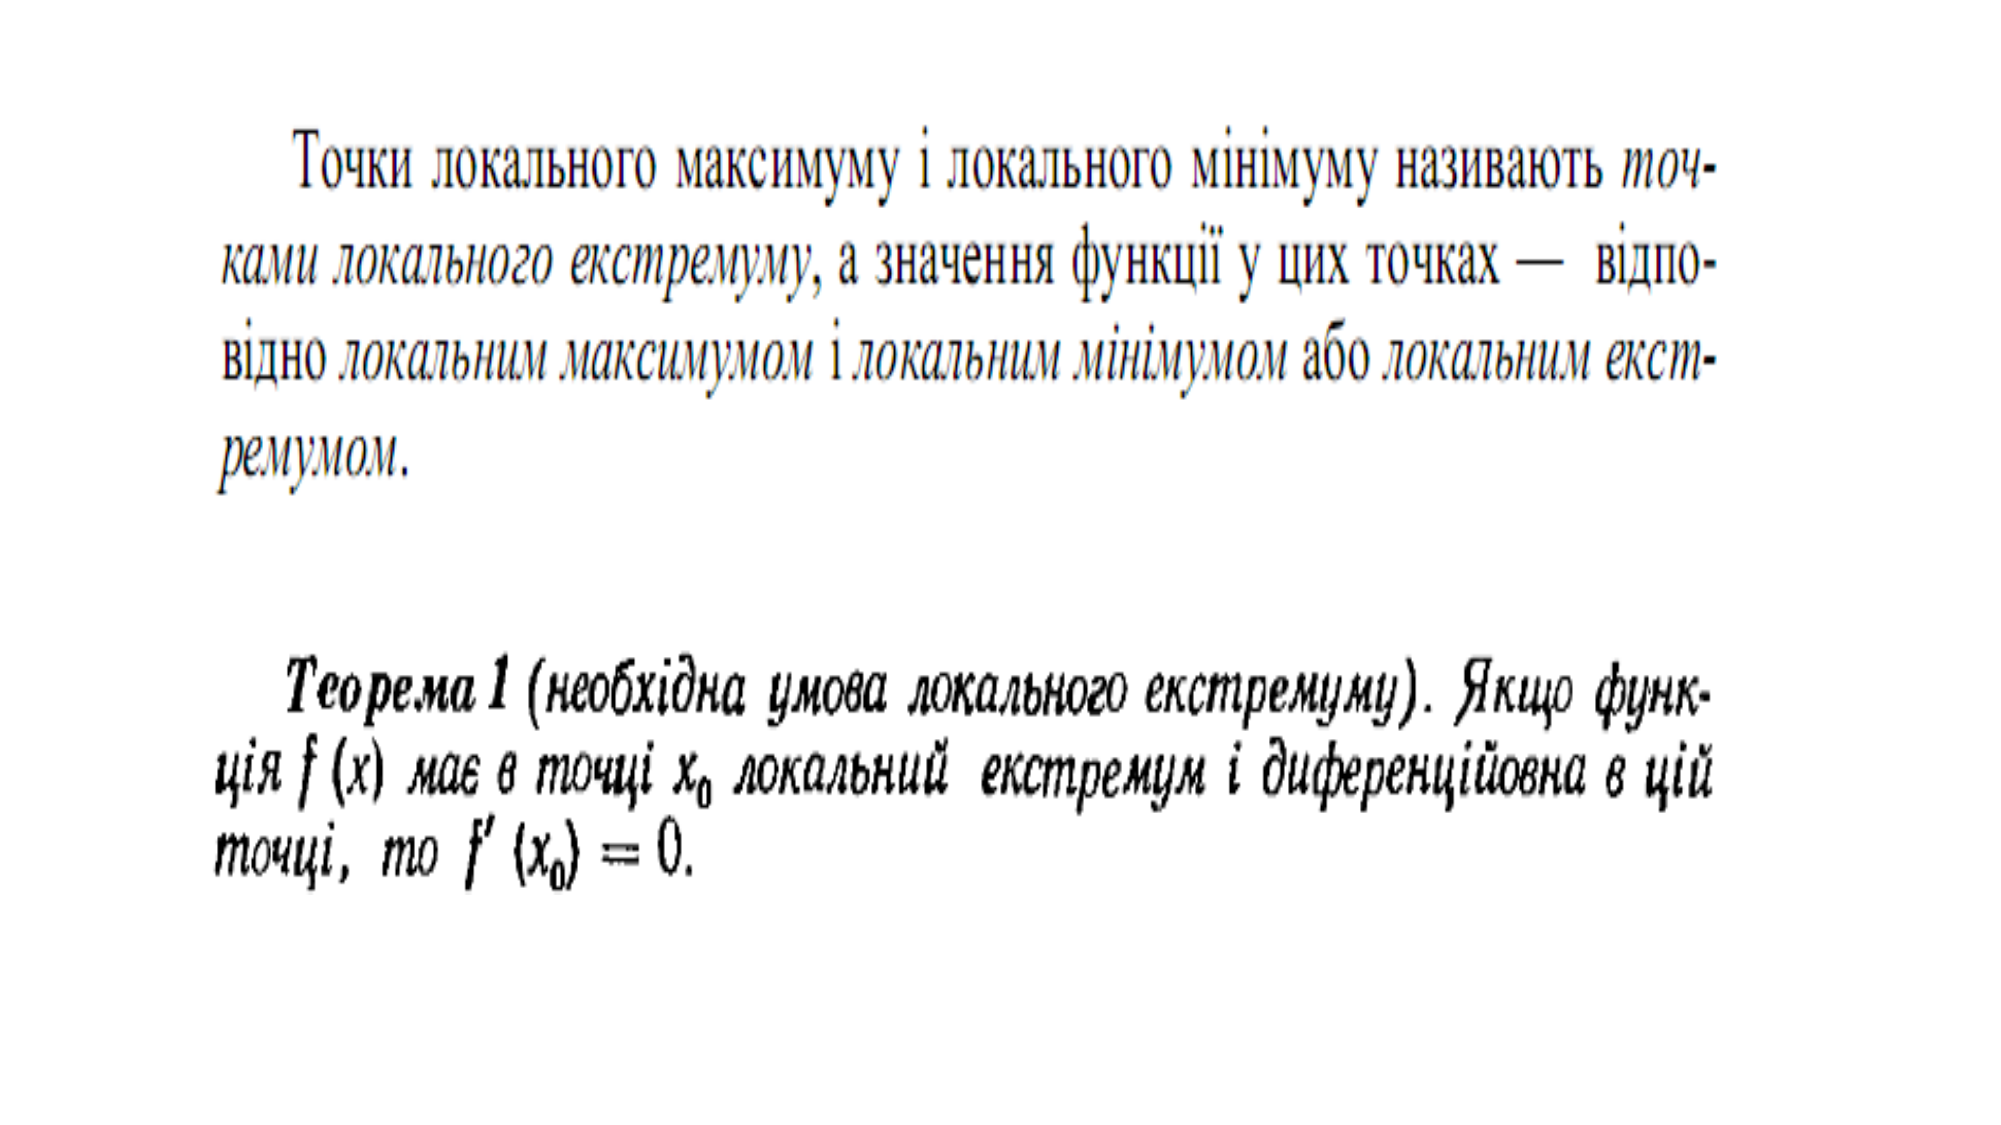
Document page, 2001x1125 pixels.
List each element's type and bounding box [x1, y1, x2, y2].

picture [197, 89, 1722, 511]
picture [197, 649, 1722, 895]
